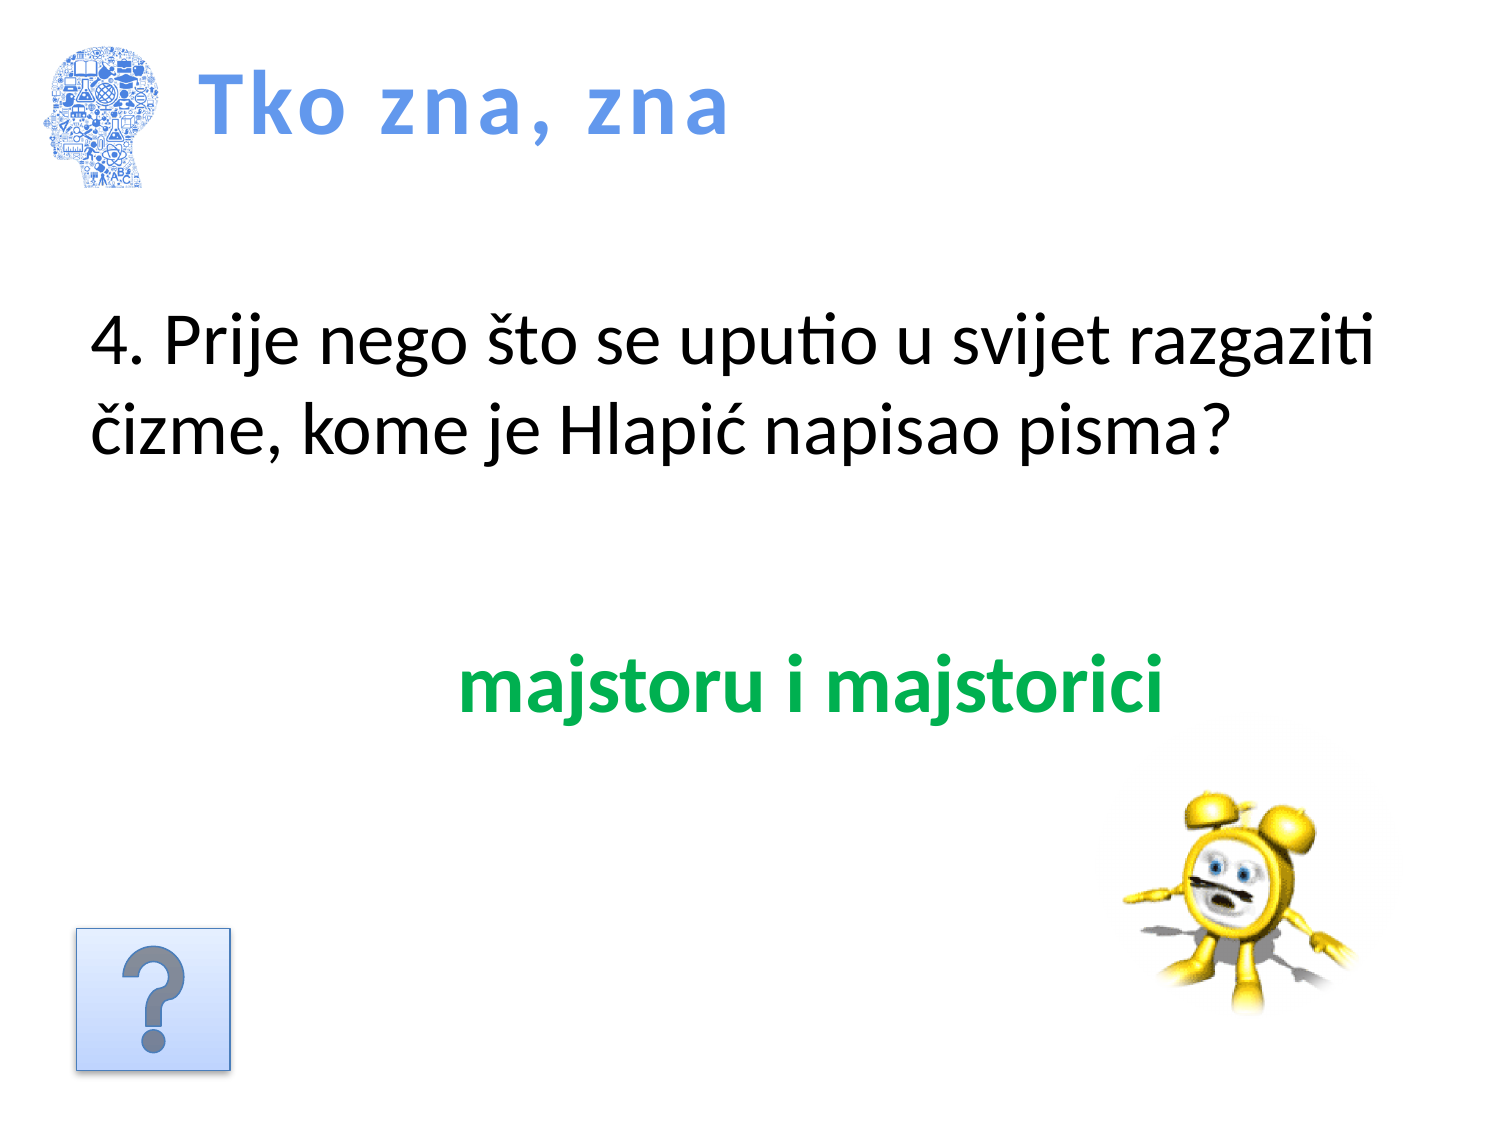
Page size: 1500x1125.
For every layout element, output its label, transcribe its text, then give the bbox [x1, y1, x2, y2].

picture [29, 30, 170, 189]
text_box majstoru i majstorici [442, 621, 1184, 737]
title 4. Prije nego što se uputio u svijet razgaziti čizme, kome je Hlapić napisao pisma? [75, 255, 1425, 504]
text_box [76, 928, 231, 1071]
picture [1092, 709, 1406, 1023]
text_box Tko zna, zna [174, 54, 760, 142]
